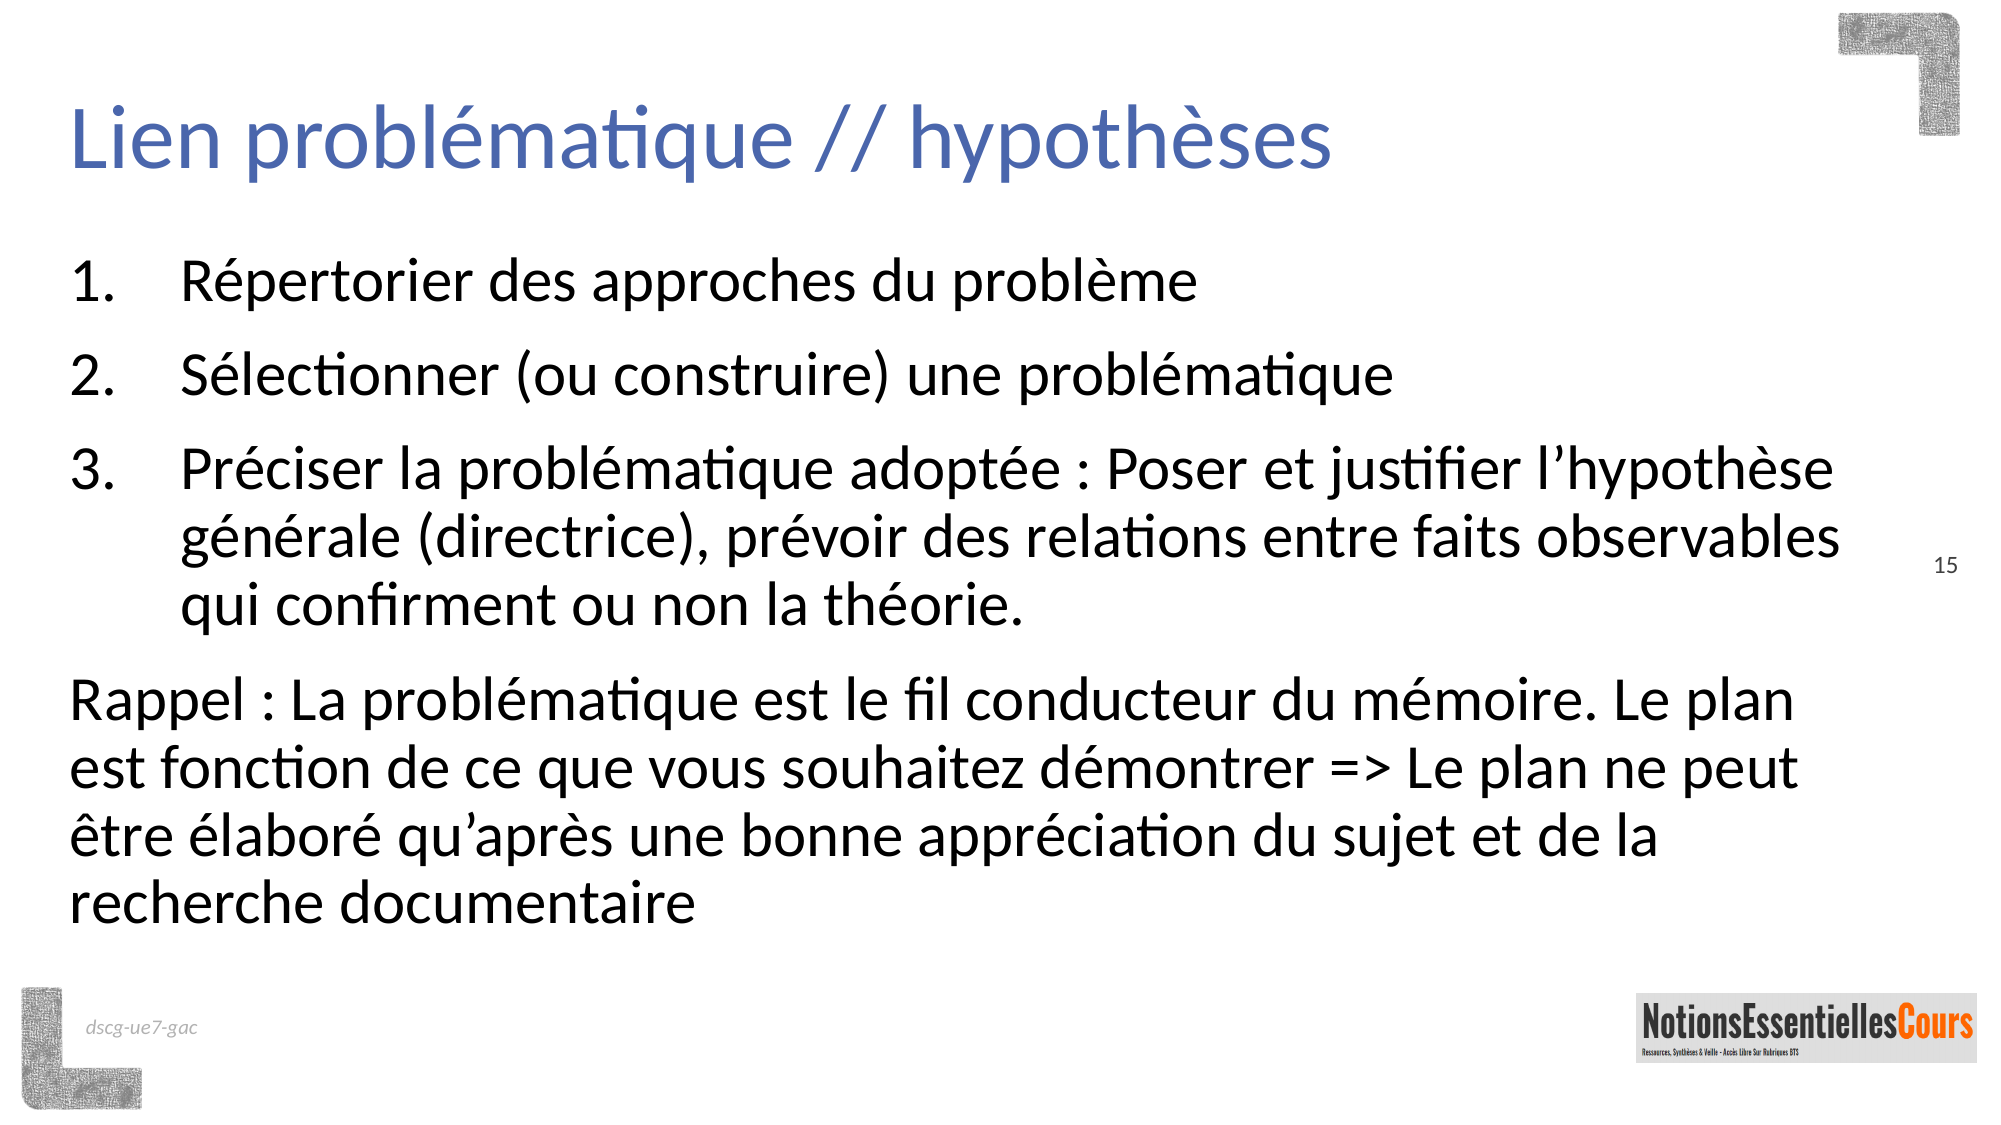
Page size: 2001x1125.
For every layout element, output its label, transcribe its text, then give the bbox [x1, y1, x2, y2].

picture [1839, 13, 1960, 135]
slide_number 15 [1899, 534, 1993, 593]
picture [22, 988, 142, 1109]
title Lien problématique // hypothèses [54, 73, 1752, 204]
picture [1636, 993, 1977, 1063]
footer dscg-ue7-gac [70, 996, 1621, 1056]
list Répertorier des approches du problème Sélectionner (ou construire) une problématique Préciser la problématique adoptée : Poser et justifier l’hypothèse générale (directrice), prévoir des relations entre faits observables qui confirment ou non la théorie. Rappel : La problématique est le fil conducteur du mémoire. Le plan est fonction de ce que vous souhaitez démontrer => Le plan ne peut être élaboré qu’après une bonne appréciation du sujet et de la recherche documentaire [54, 234, 1878, 951]
